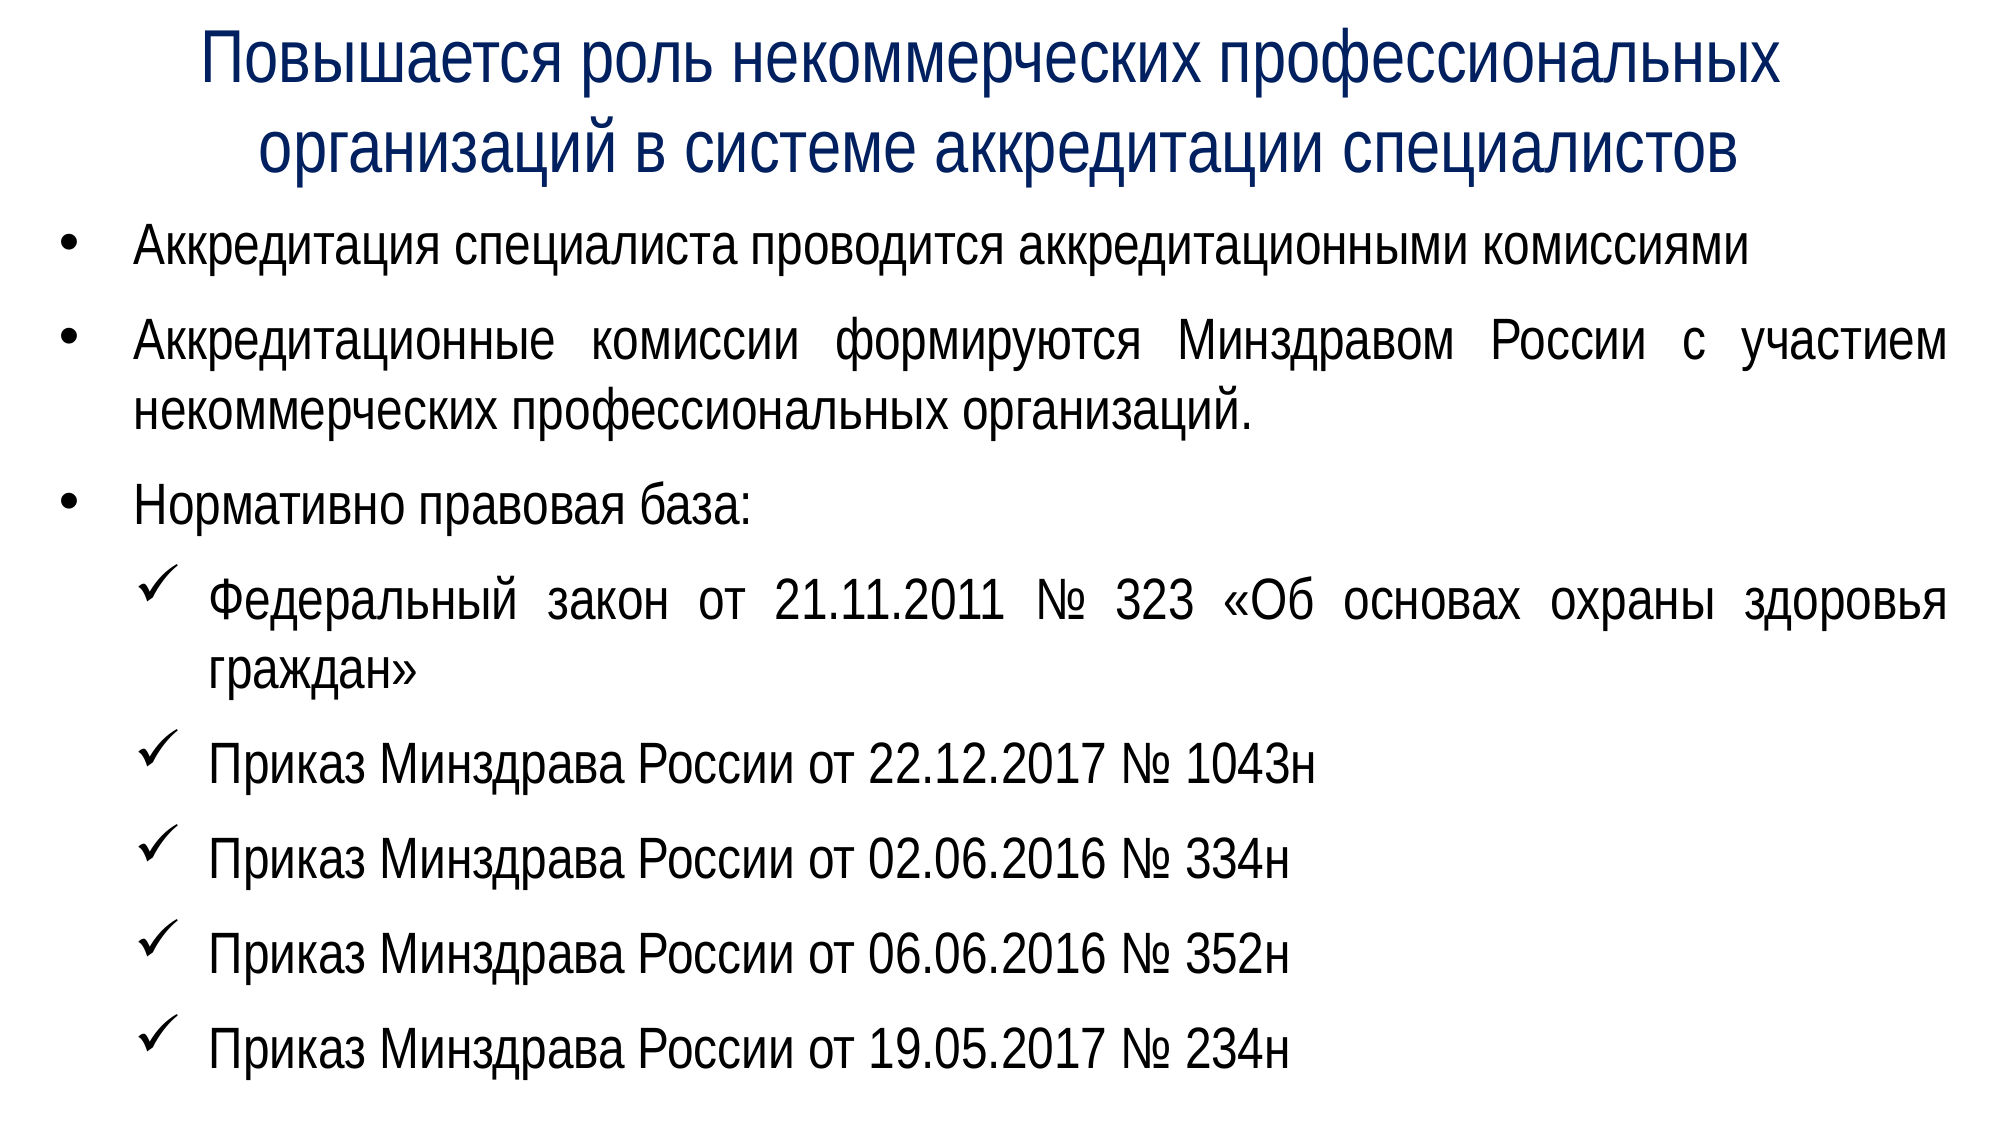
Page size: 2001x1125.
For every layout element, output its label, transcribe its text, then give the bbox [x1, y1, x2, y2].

text_box Повышается роль некоммерческих профессиональных организаций в системе аккредитации специалистов [0, 0, 2000, 195]
text_box Аккредитация специалиста проводится аккредитационными комиссиями Аккредитационные комиссии формируются Минздравом России с участием некоммерческих профессиональных организаций. Нормативно правовая база: Федеральный закон от 21.11.2011 № 323 «Об основах охраны здоровья граждан» Приказ Минздрава России от 22.12.2017 № 1043н Приказ Минздрава России от 02.06.2016 № 334н Приказ Минздрава России от 06.06.2016 № 352н Приказ Минздрава России от 19.05.2017 № 234н [44, 198, 1964, 1116]
